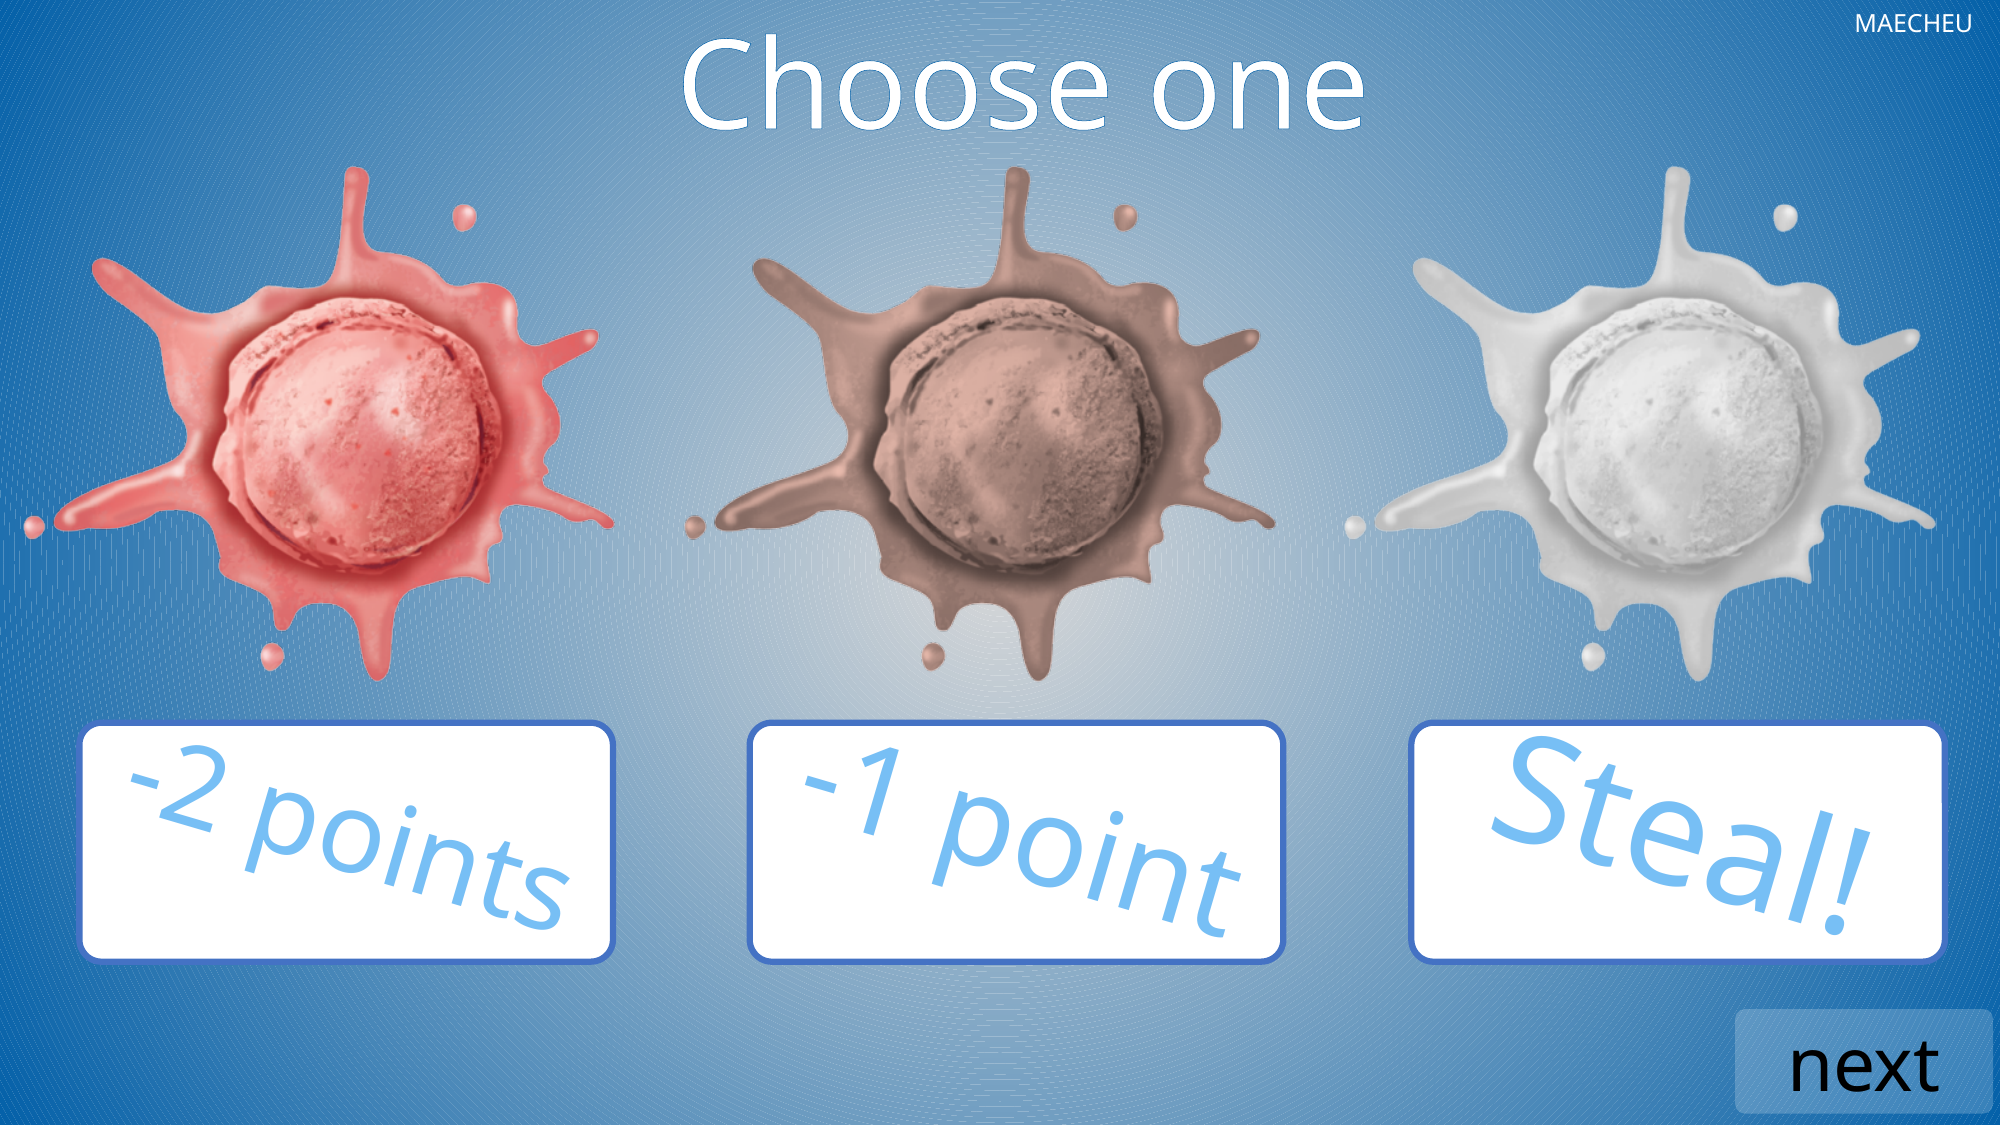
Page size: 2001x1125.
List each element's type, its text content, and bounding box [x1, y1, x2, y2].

picture [21, 163, 619, 695]
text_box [1303, 722, 2000, 962]
text_box next [1734, 1007, 1995, 1115]
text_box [0, 722, 735, 962]
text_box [735, 722, 1303, 962]
text_box Choose one [578, 0, 1468, 162]
picture [680, 163, 1278, 695]
picture [1340, 163, 1938, 695]
